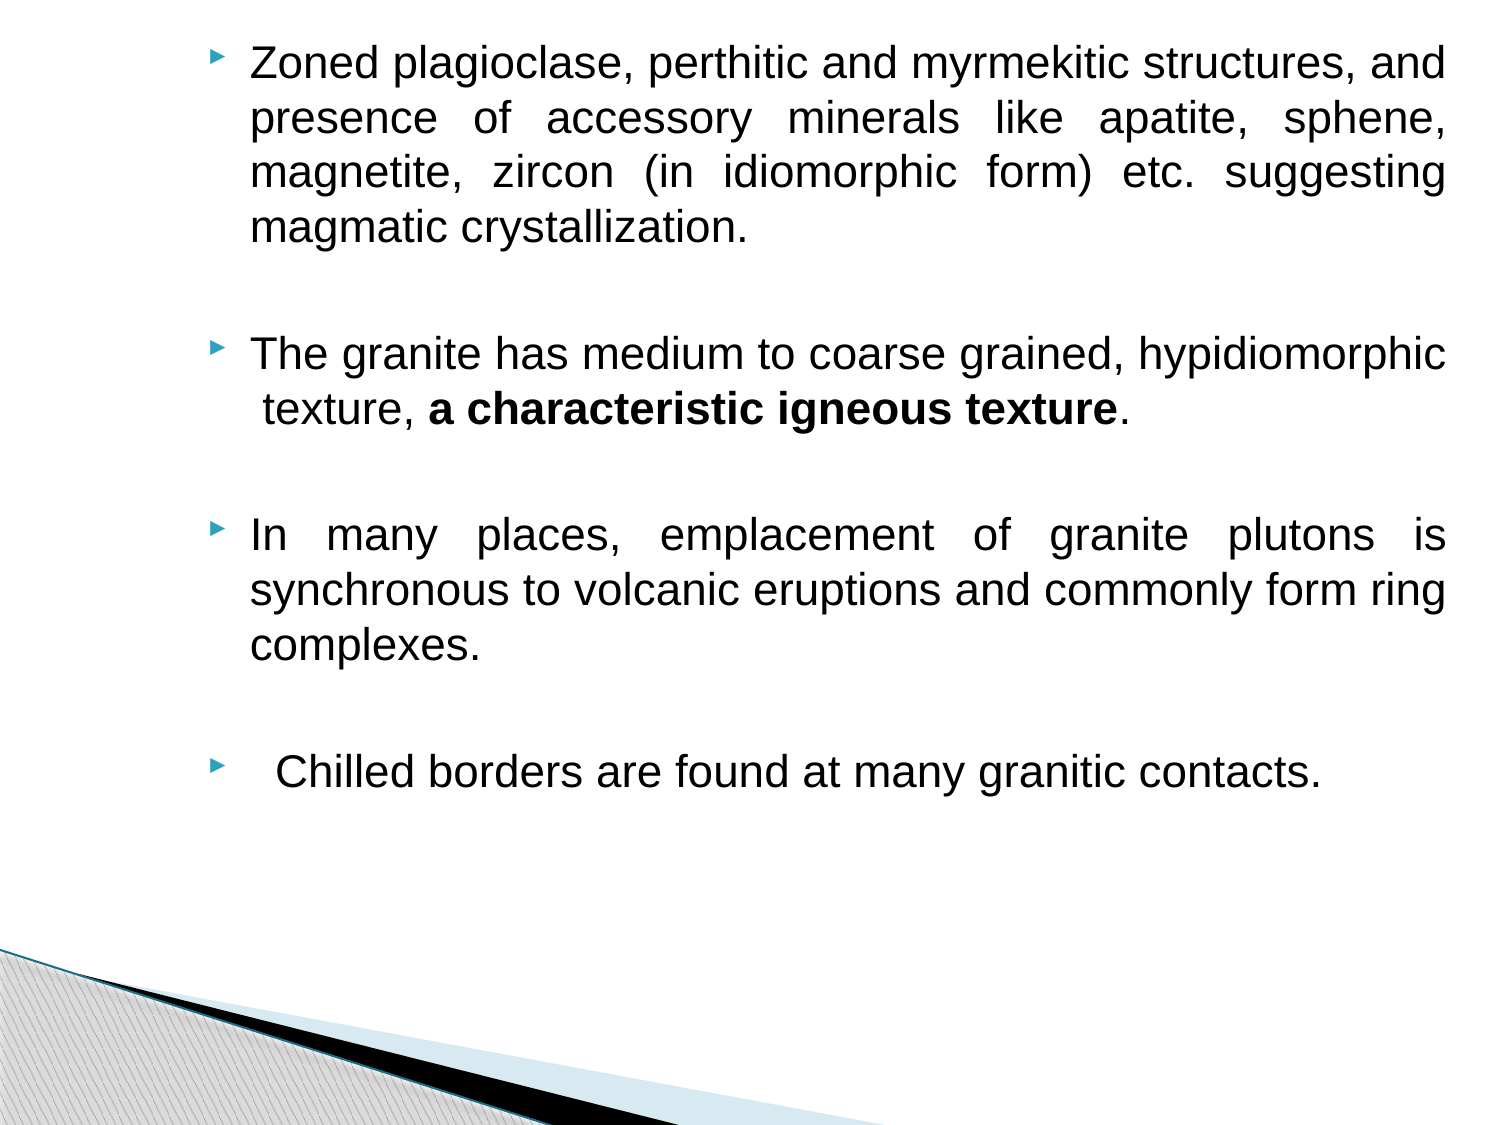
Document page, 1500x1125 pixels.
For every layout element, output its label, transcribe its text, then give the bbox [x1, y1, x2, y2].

list Zoned plagioclase, perthitic and myrmekitic structures, and presence of accessory minerals like apatite, sphene, magnetite, zircon (in idiomorphic form) etc. suggesting magmatic crystallization. The granite has medium to coarse grained, hypidiomorphic texture, a characteristic igneous texture. In many places, emplacement of granite plutons is synchronous to volcanic eruptions and commonly form ring complexes. Chilled borders are found at many granitic contacts. [174, 24, 1463, 1088]
